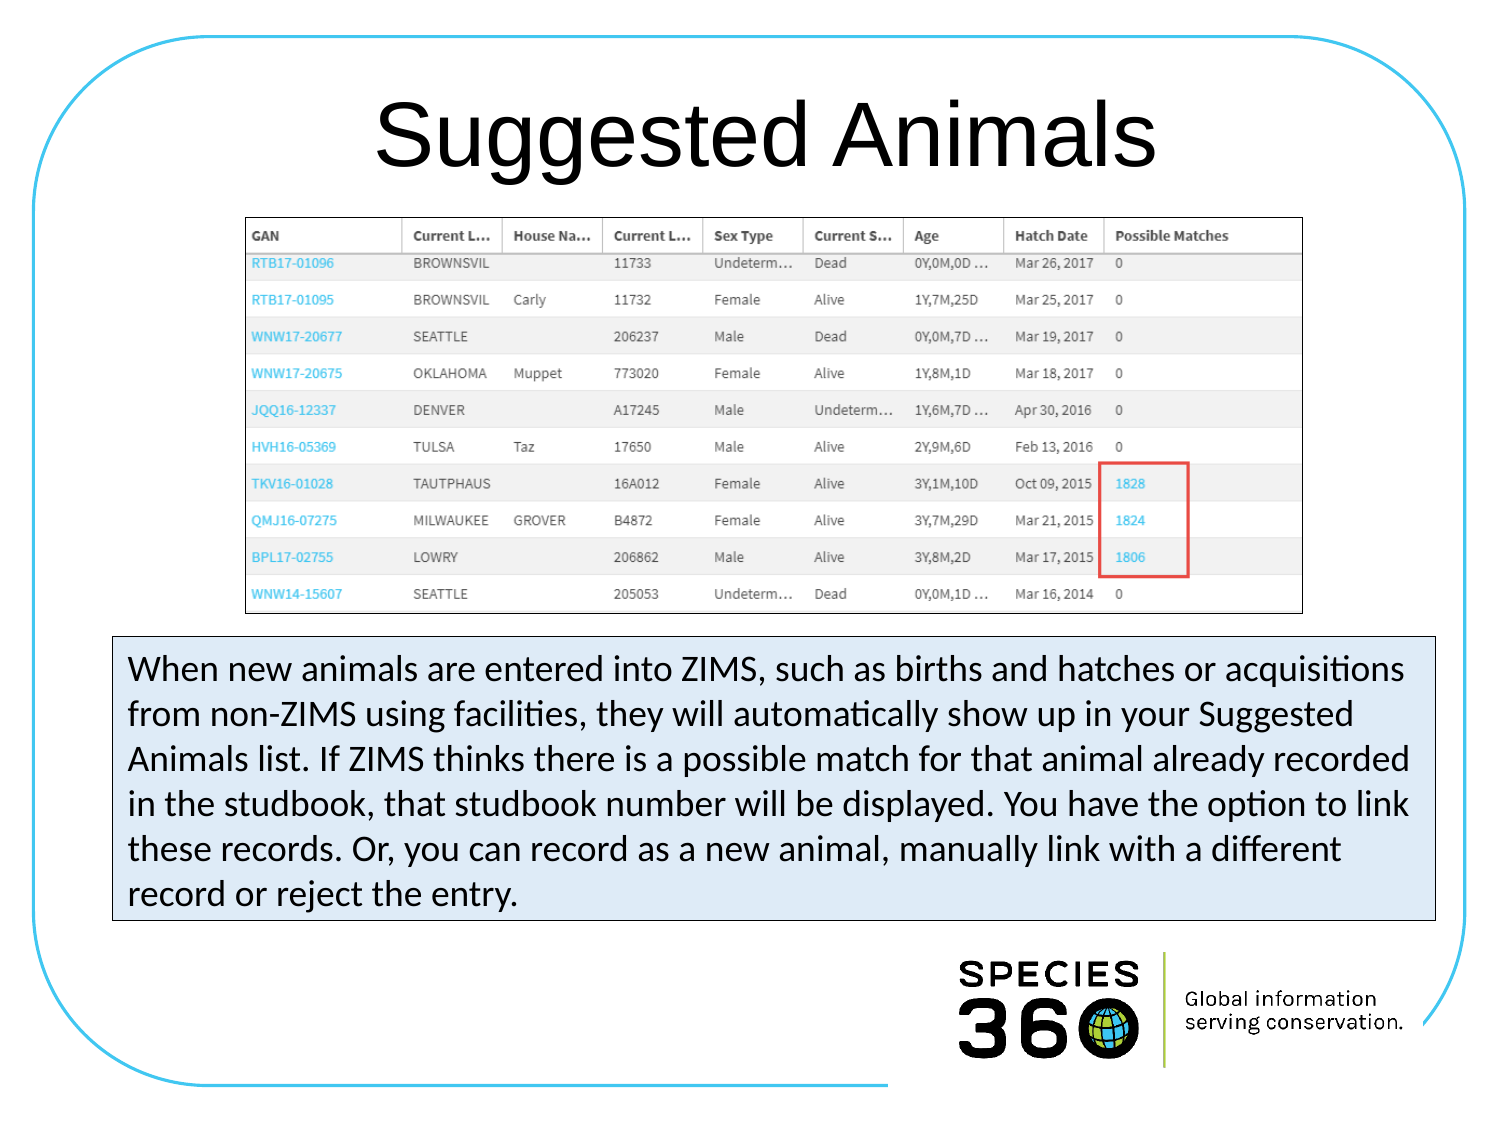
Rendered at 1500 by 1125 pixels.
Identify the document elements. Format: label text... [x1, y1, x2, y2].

picture [245, 217, 1303, 614]
picture [954, 944, 1407, 1075]
text_box When new animals are entered into ZIMS, such as births and hatches or acquisitions from non-ZIMS using facilities, they will automatically show up in your Suggested Animals list. If ZIMS thinks there is a possible match for that animal already recorded in the studbook, that studbook number will be displayed. You have the option to link these records. Or, you can record as a new animal, manually link with a different record or reject the entry. [112, 636, 1436, 921]
title Suggested Animals [119, 28, 1414, 246]
